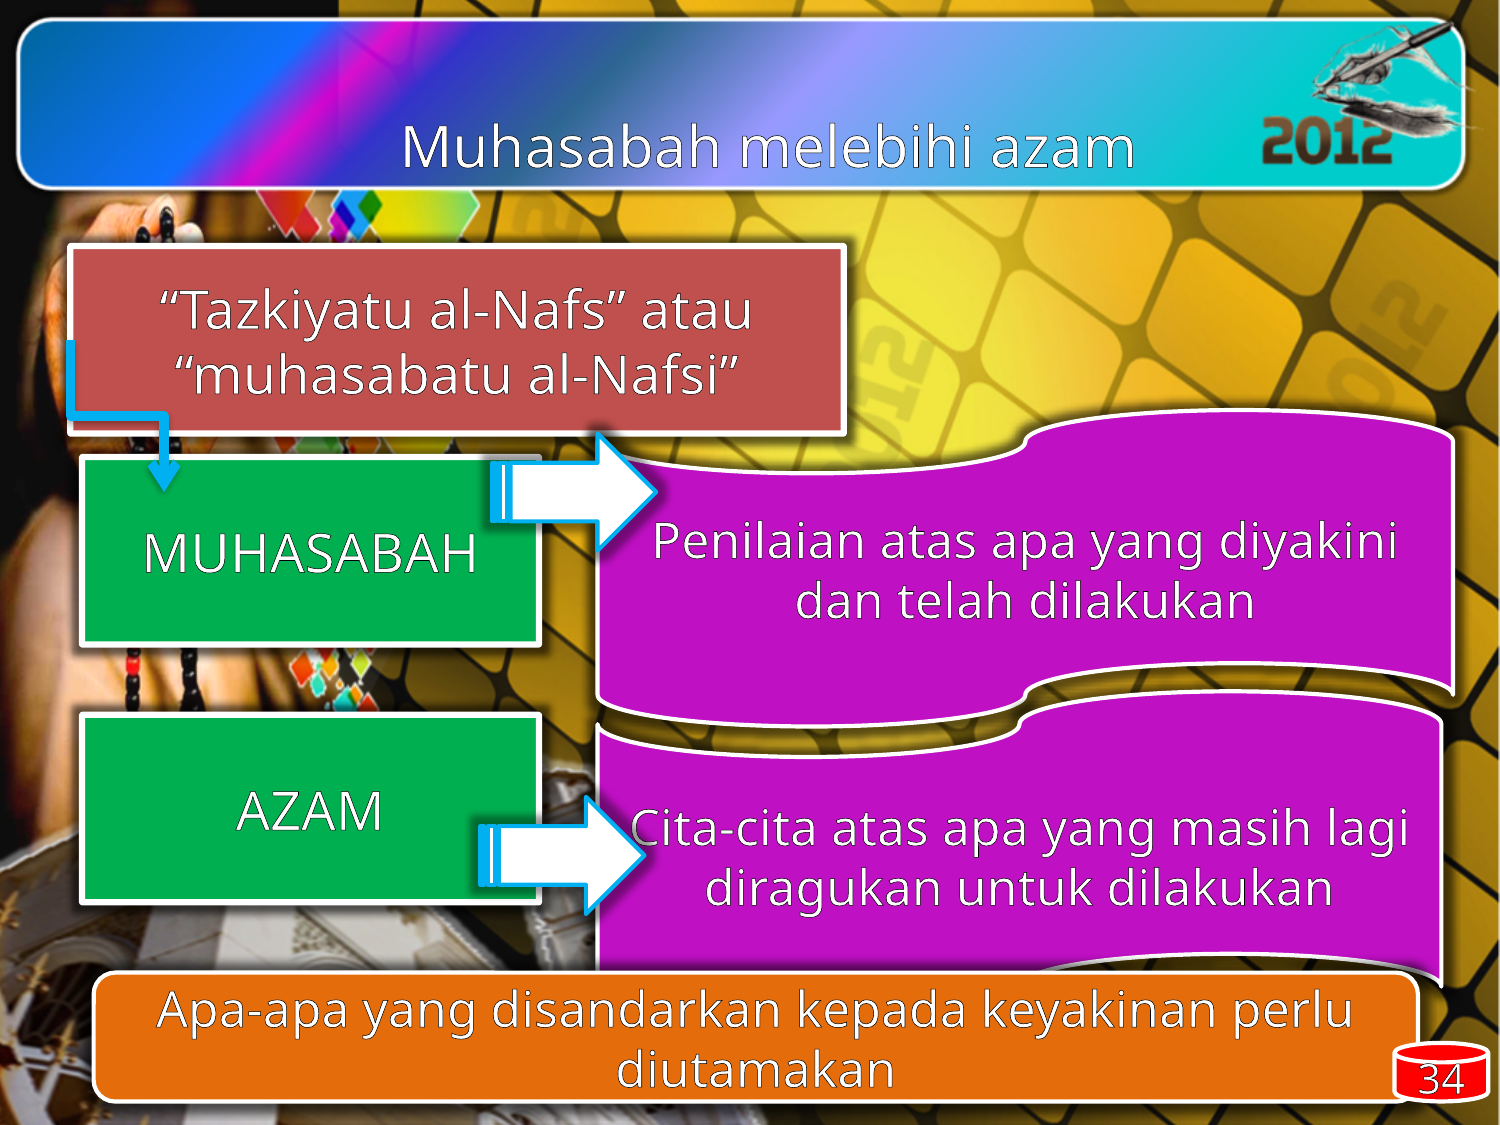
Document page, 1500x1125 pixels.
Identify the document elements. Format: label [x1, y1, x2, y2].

picture [0, 0, 1500, 1125]
text_box [40, 368, 194, 464]
